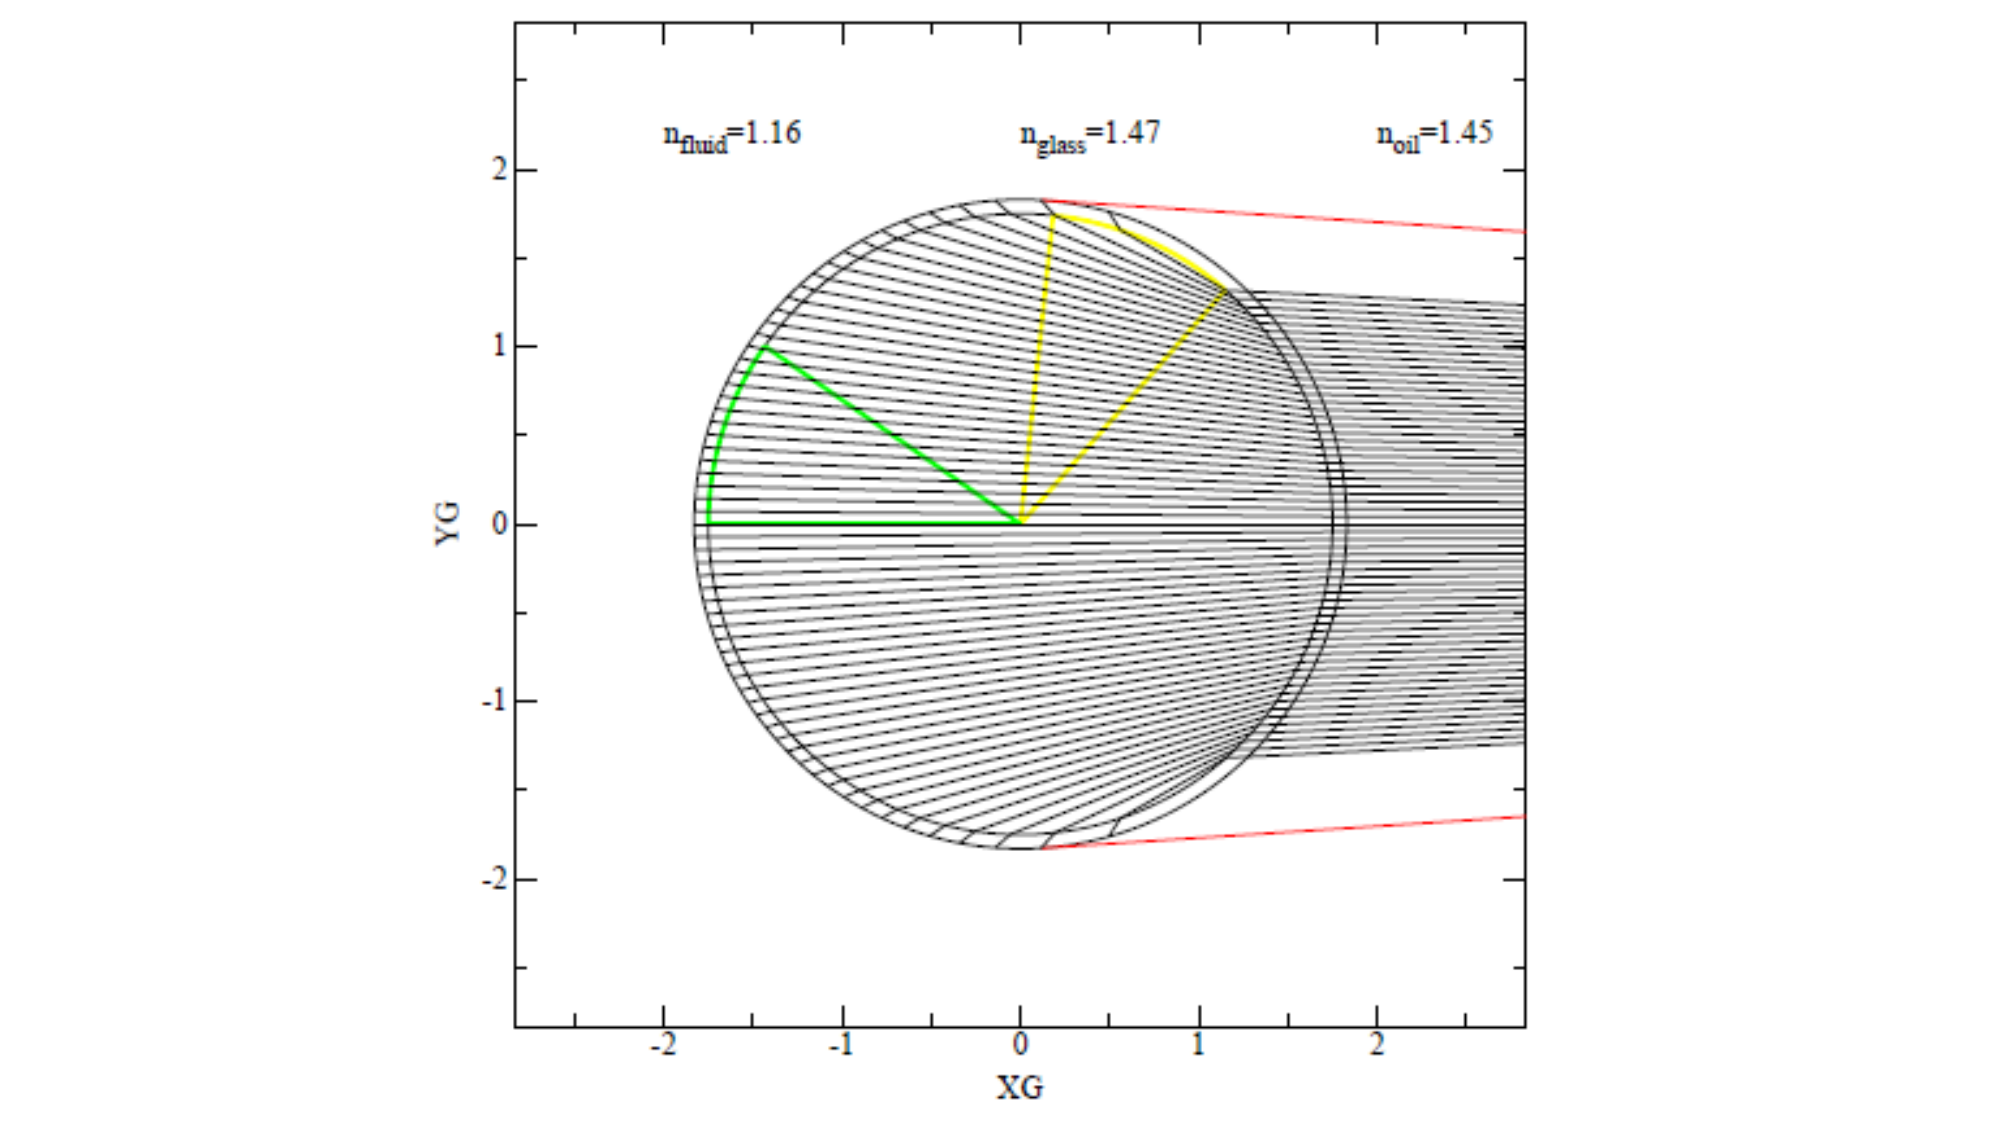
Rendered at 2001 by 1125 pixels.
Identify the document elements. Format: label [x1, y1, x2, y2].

picture [374, 0, 1626, 1125]
